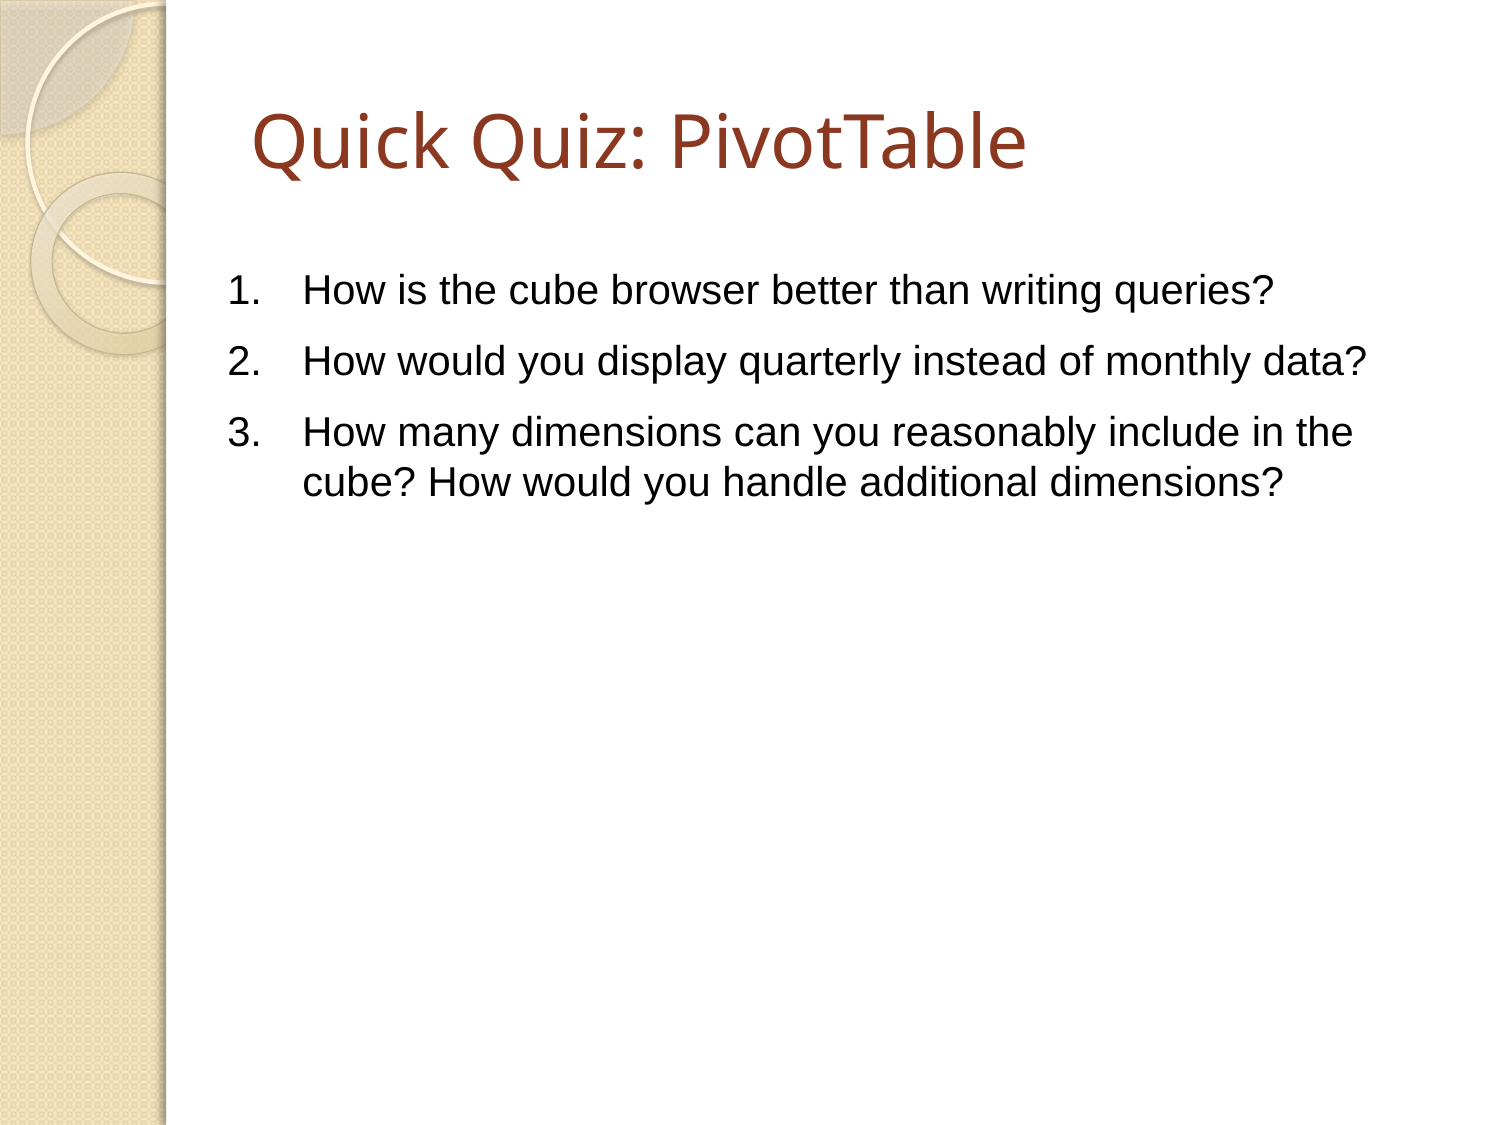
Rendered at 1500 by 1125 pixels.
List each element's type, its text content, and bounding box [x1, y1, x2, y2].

title Quick Quiz: PivotTable [235, 45, 1466, 233]
text_box 1. How is the cube browser better than writing queries? 2. How would you display quarterly instead of monthly data? 3. How many dimensions can you reasonably include in the cube? How would you handle additional dimensions? [212, 255, 1438, 512]
